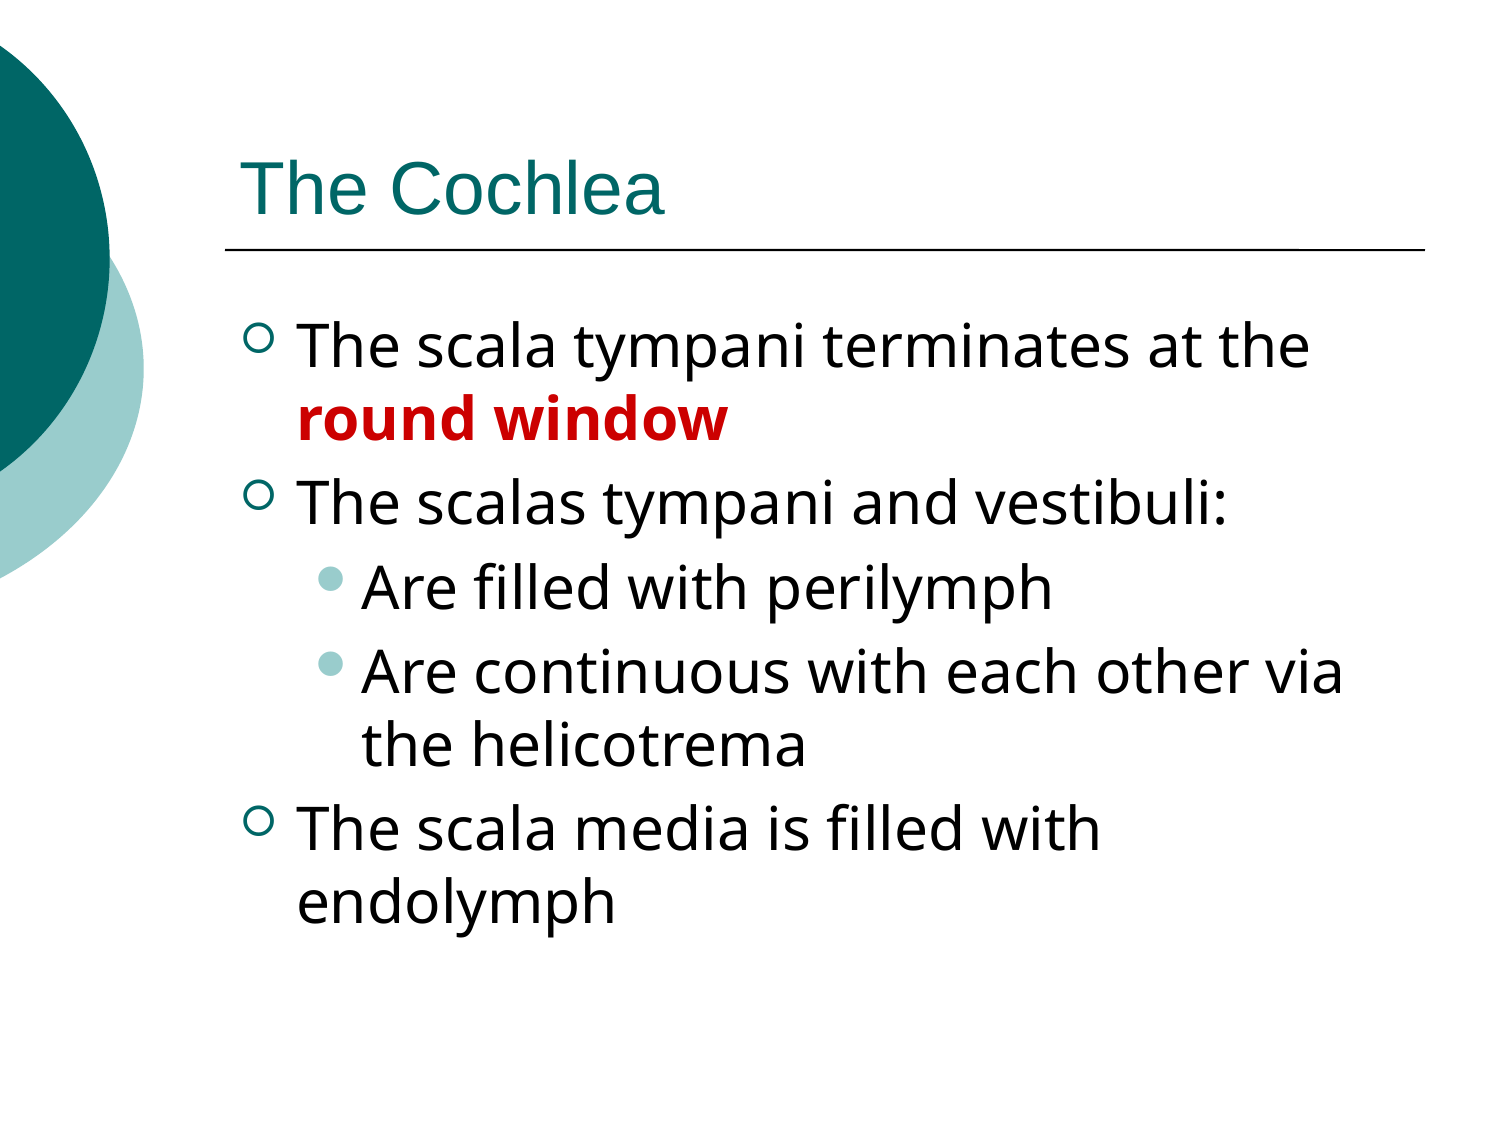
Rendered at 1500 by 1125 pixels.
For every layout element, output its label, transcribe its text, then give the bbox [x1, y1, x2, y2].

title The Cochlea [224, 49, 1425, 238]
list The scala tympani terminates at the round window The scalas tympani and vestibuli: Are filled with perilymph Are continuous with each other via the helicotrema The scala media is filled with endolymph [224, 299, 1425, 975]
